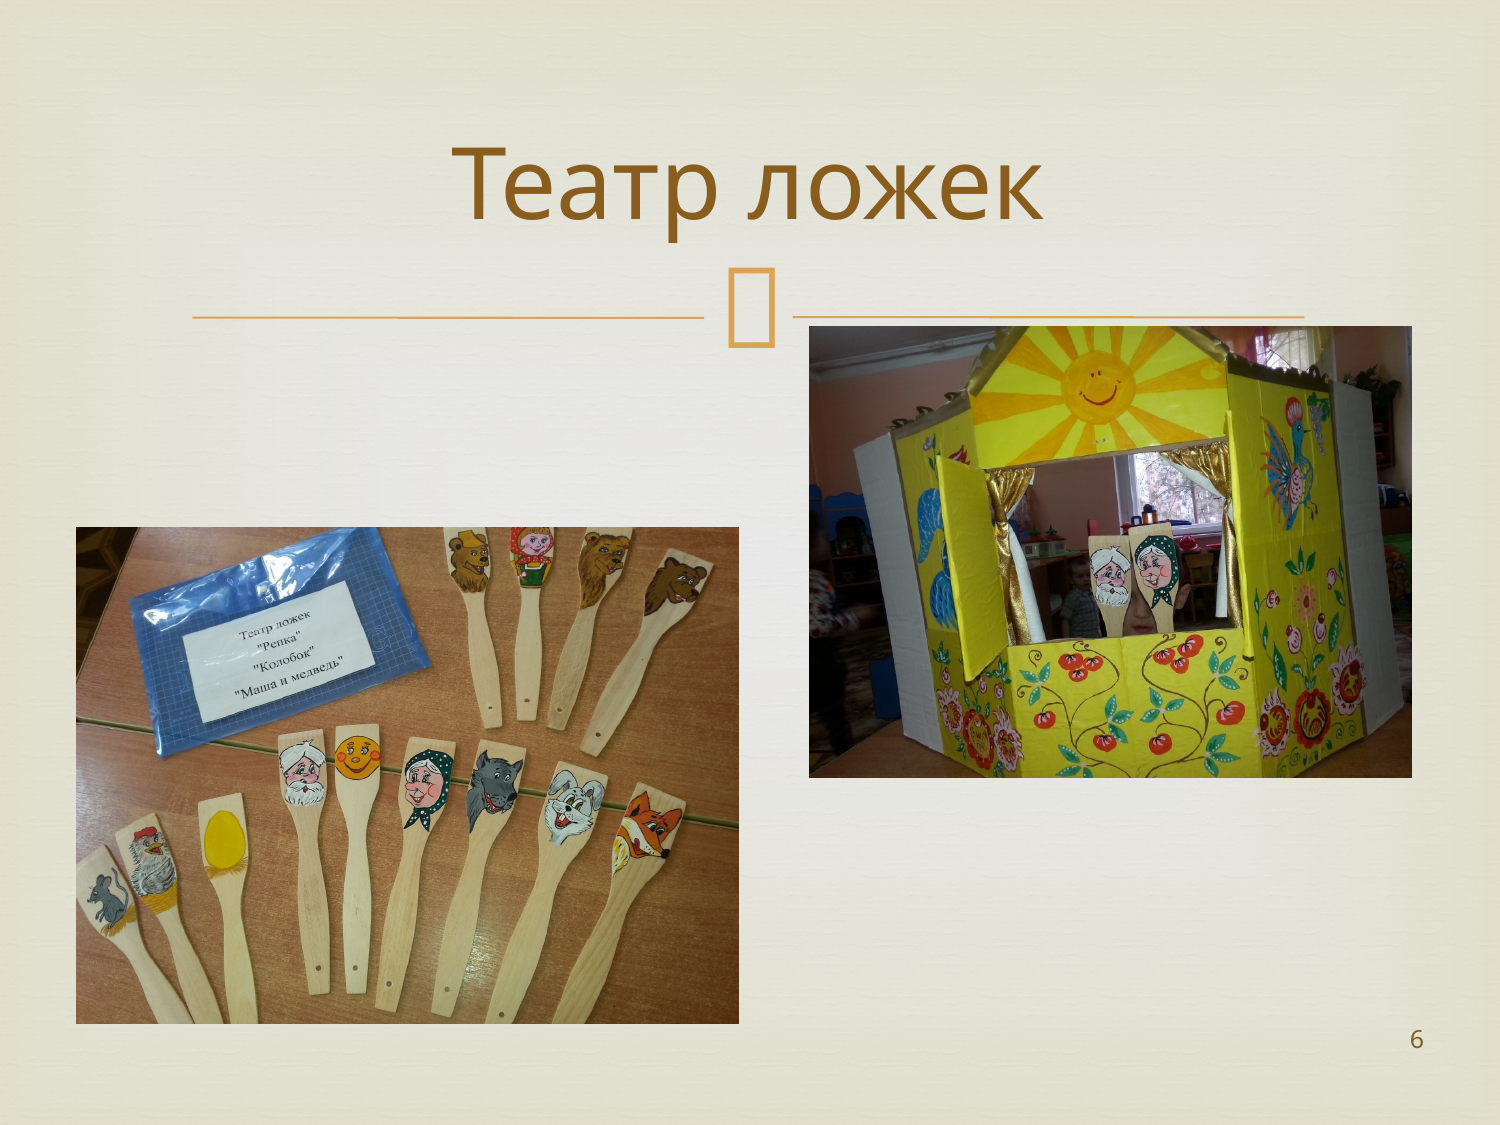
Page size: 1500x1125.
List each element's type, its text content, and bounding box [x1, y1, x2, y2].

title Театр ложек [112, 93, 1386, 267]
slide_number 6 [1089, 1010, 1440, 1071]
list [808, 325, 1412, 779]
picture [76, 526, 739, 1024]
